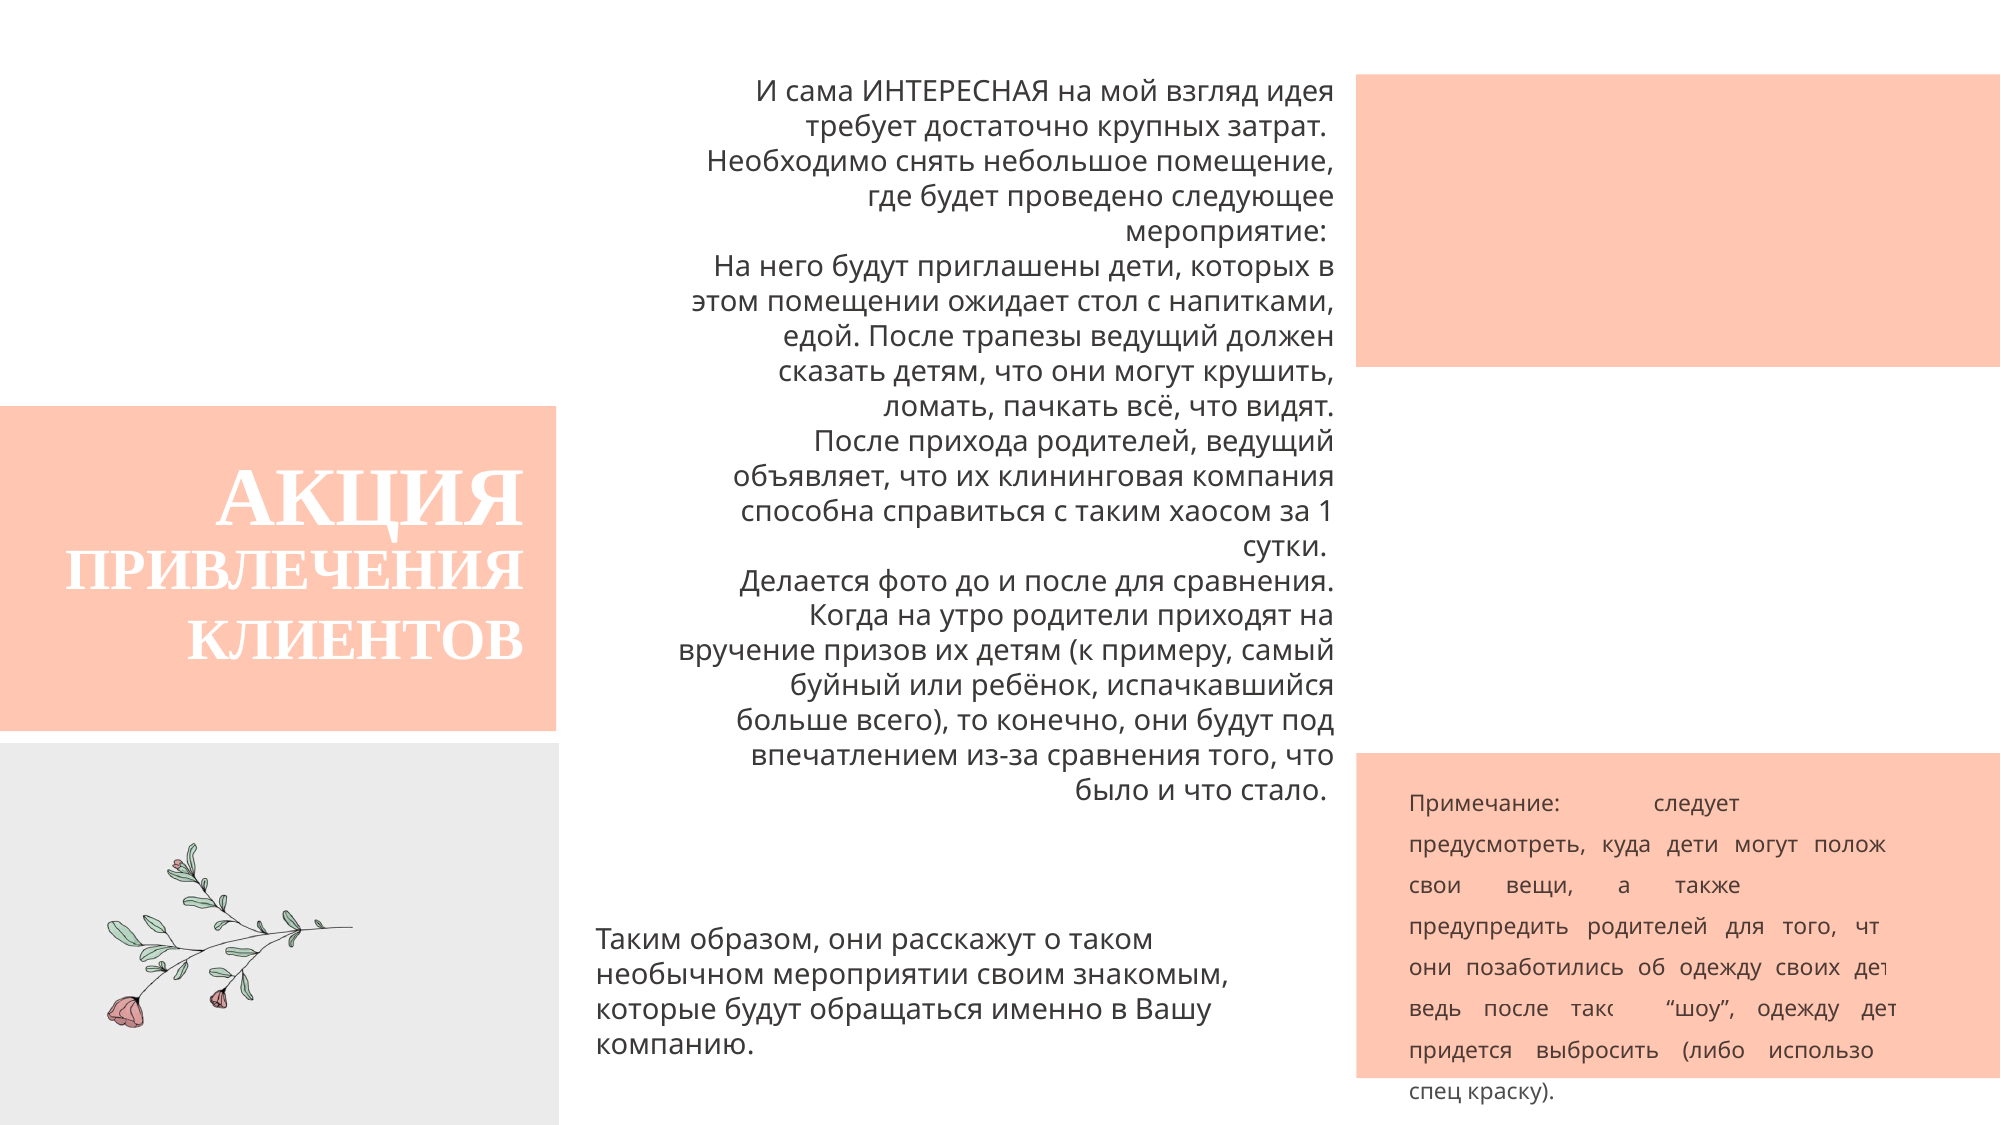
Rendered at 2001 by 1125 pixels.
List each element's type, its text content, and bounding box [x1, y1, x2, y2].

text_box [0, 405, 557, 732]
picture [0, 552, 559, 1125]
text_box [1355, 752, 2000, 1079]
text_box Таким образом, они расскажут о таком необычном мероприятии своим знакомым, которые будут обращаться именно в Вашу компанию. [580, 912, 1307, 1113]
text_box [0, 434, 540, 711]
text_box Примечание: следует заранее предусмотреть, куда дети могут положить свои вещи, а также необходимо предупредить родителей для того, чтобы они позаботились об одежду своих детей, ведь после такого “шоу”, одежду детей придется выбросить (либо использовать спец краску). [1408, 774, 1942, 1104]
text_box И сама ИНТЕРЕСНАЯ на мой взгляд идея требует достаточно крупных затрат. Необходимо снять небольшое помещение, где будет проведено следующее мероприятие: На него будут приглашены дети, которых в этом помещении ожидает стол с напитками, едой. После трапезы ведущий должен сказать детям, что они могут крушить, ломать, пачкать всё, что видят. После прихода родителей, ведущий объявляет, что их клининговая компания способна справиться с таким хаосом за 1 сутки. Делается фото до и после для сравнения. Когда на утро родители приходят на вручение призов их детям (к примеру, самый буйный или ребёнок, испачкавшийся больше всего), то конечно, они будут под впечатлением из-за сравнения того, что было и что стало. [671, 72, 1350, 862]
text_box [1355, 73, 2000, 368]
